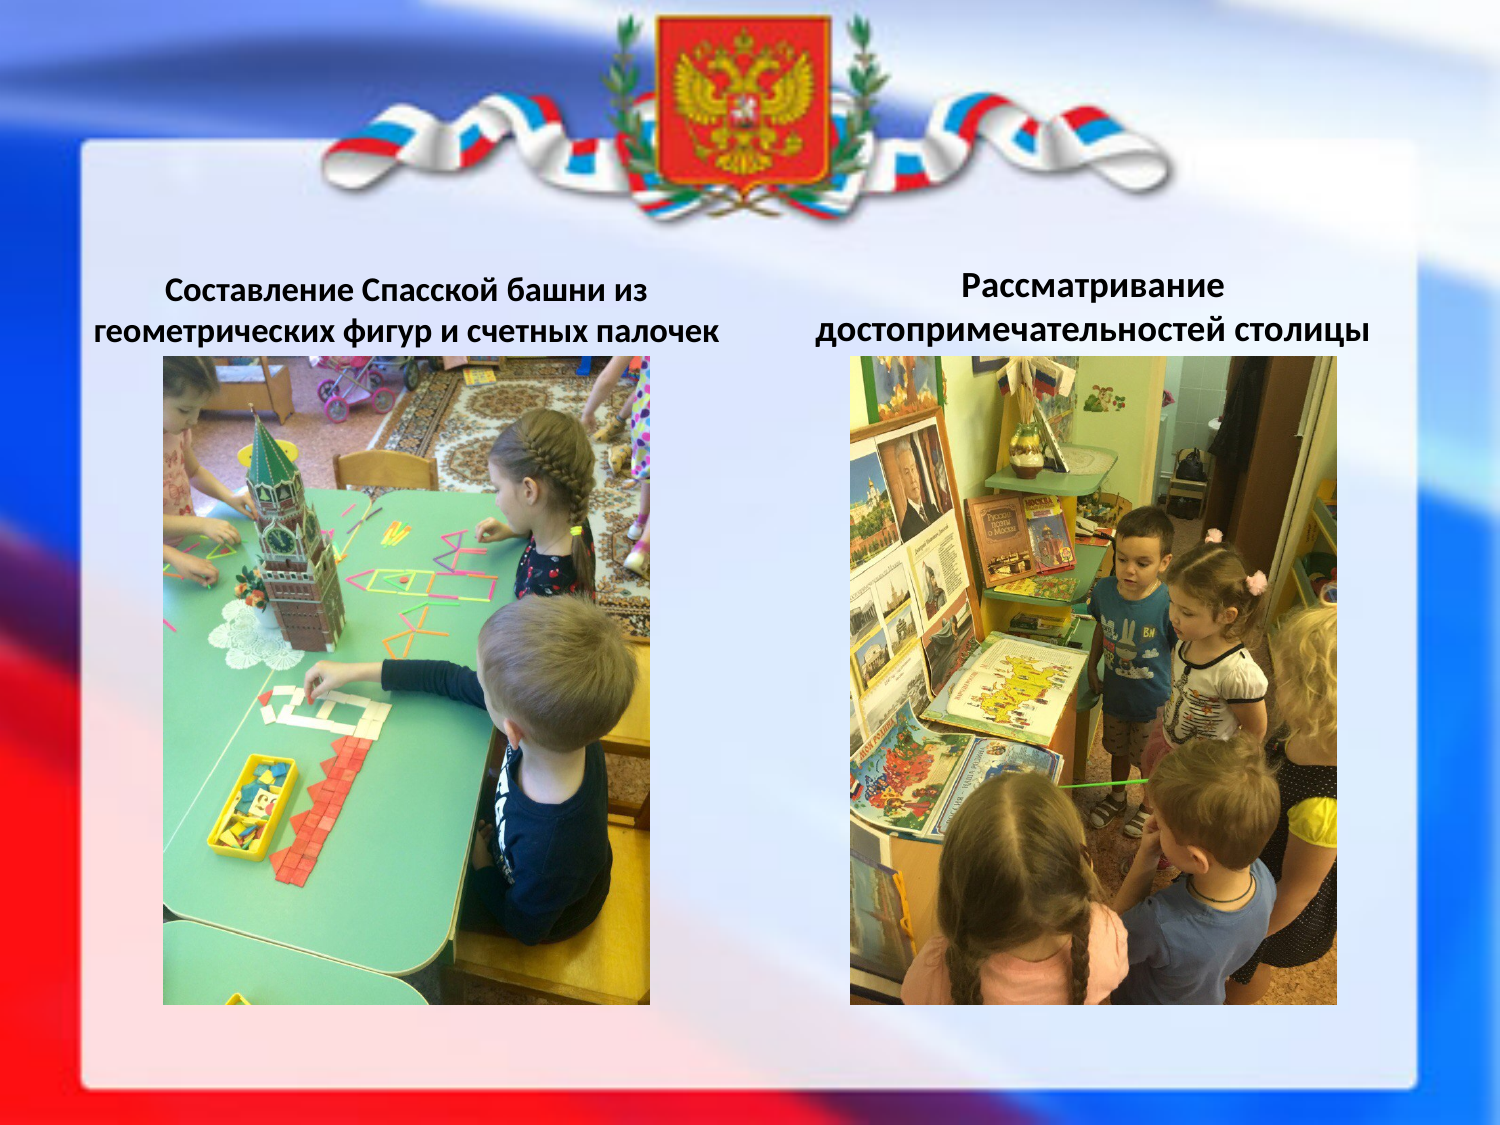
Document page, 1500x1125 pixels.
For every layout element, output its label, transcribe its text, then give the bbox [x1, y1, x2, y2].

picture [0, 0, 1500, 1125]
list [850, 356, 1337, 1006]
list Рассматривание достопримечательностей столицы [761, 251, 1425, 357]
list Составление Спасской башни из геометрических фигур и счетных палочек [75, 222, 738, 357]
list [162, 356, 650, 1006]
